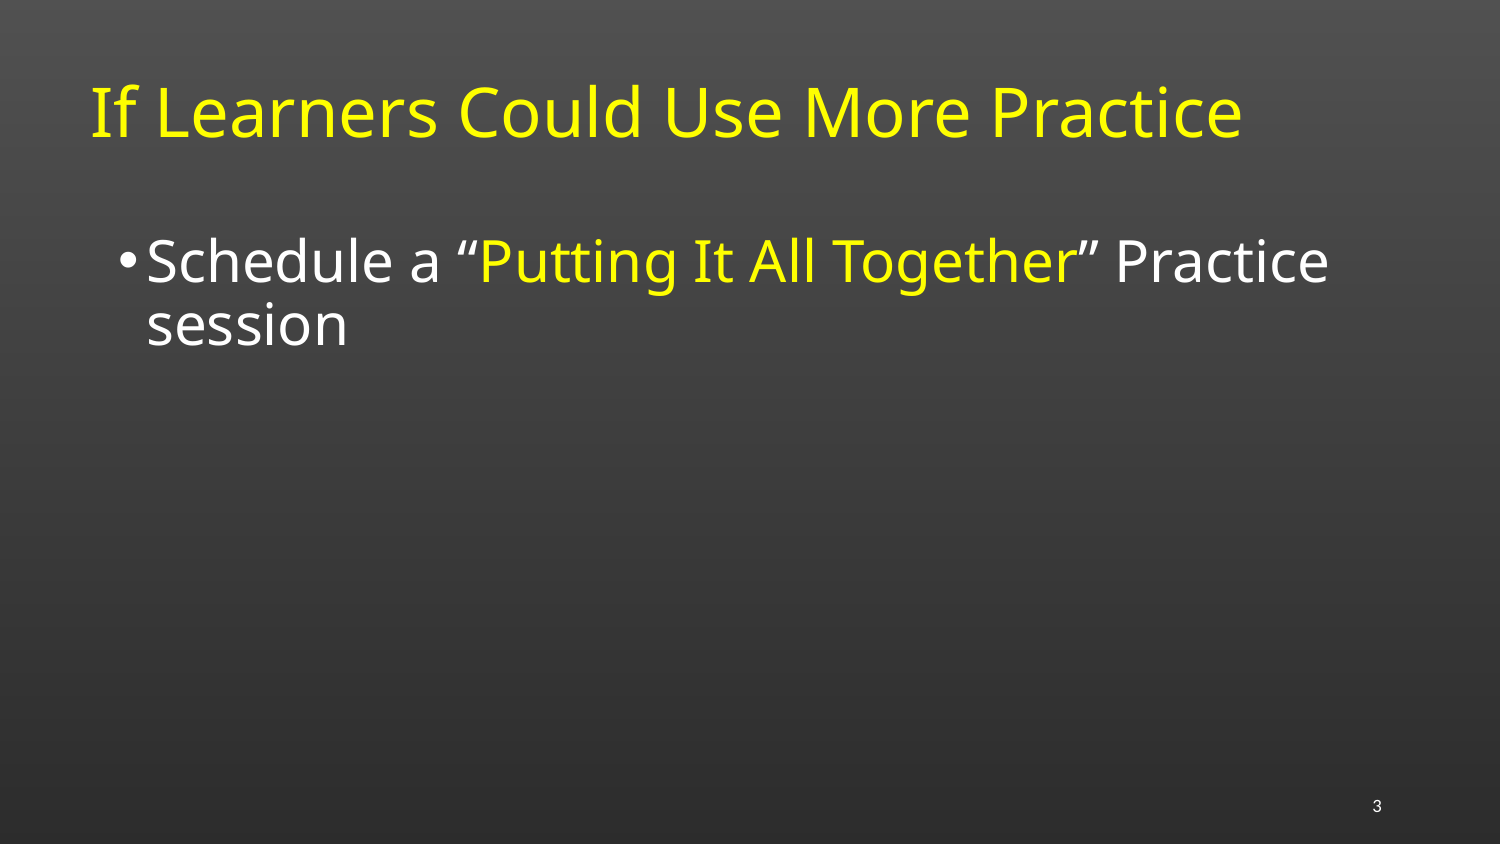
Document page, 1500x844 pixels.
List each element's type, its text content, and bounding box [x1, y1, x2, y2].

title If Learners Could Use More Practice [75, 33, 1369, 197]
list Schedule a “Putting It All Together” Practice session [103, 224, 1397, 760]
slide_number 3 [1059, 782, 1397, 827]
